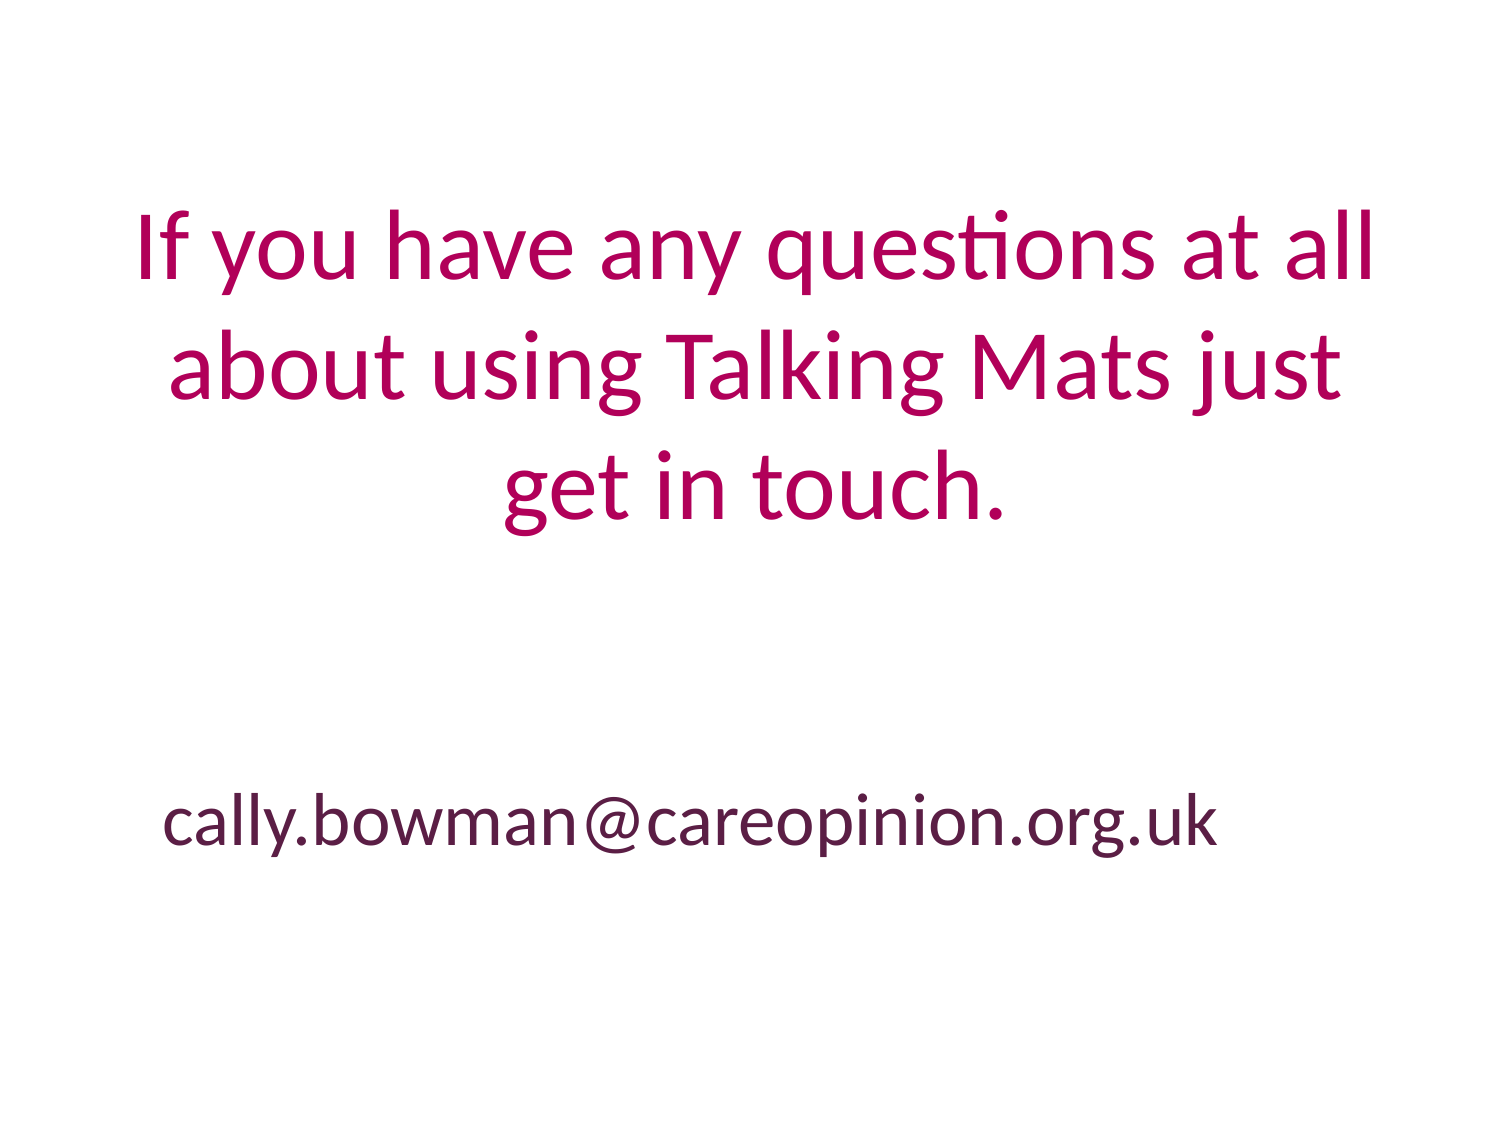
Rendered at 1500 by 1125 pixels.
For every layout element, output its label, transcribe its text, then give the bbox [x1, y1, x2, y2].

text_box cally.bowman@careopinion.org.uk [147, 763, 1365, 868]
text_box If you have any questions at all about using Talking Mats just get in touch. [88, 172, 1424, 548]
